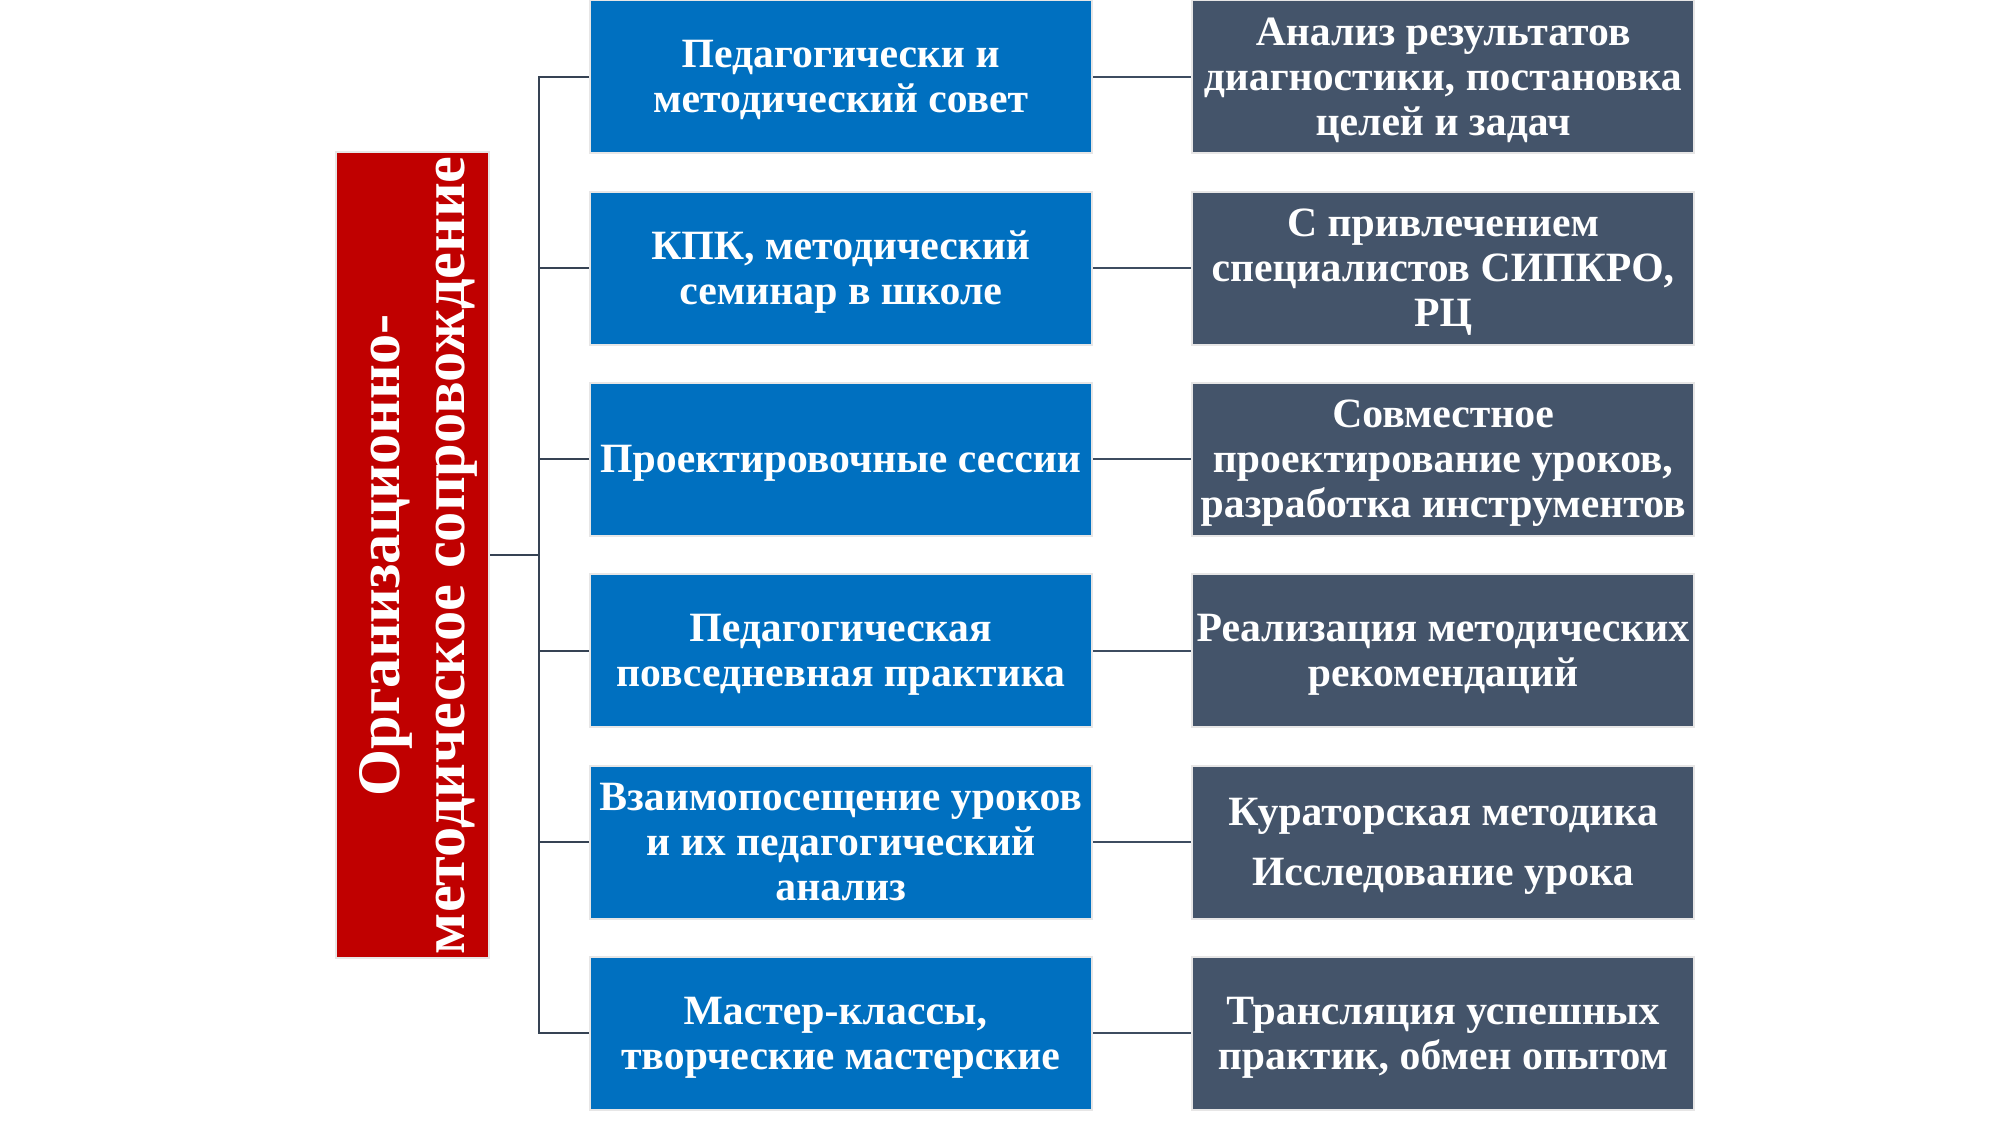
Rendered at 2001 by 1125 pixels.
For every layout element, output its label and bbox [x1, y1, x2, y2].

text_box [49, 0, 1981, 1111]
